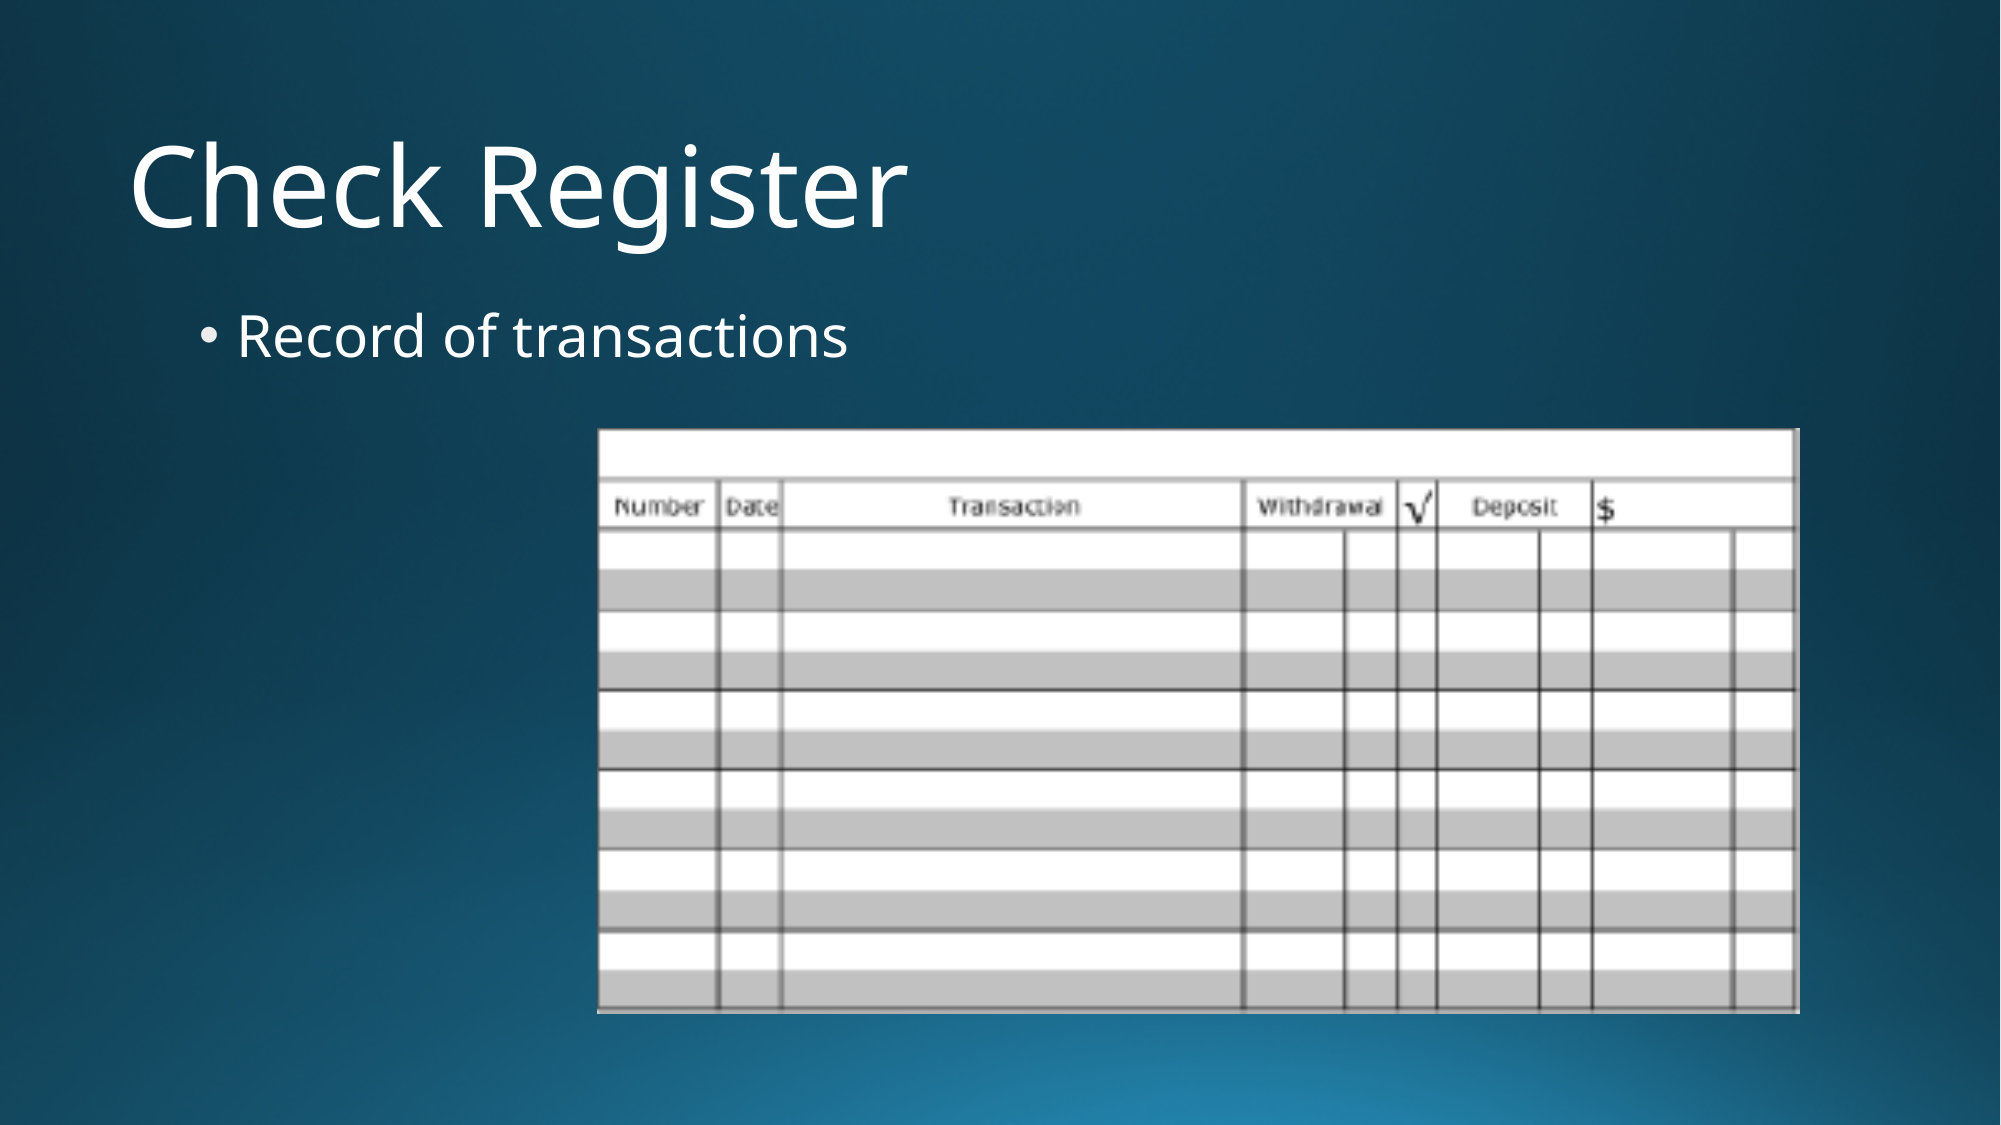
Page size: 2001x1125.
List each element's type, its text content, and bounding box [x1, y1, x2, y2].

picture [0, 0, 2001, 1125]
list Record of transactions [183, 299, 1863, 1014]
title Check Register [112, 82, 1838, 300]
